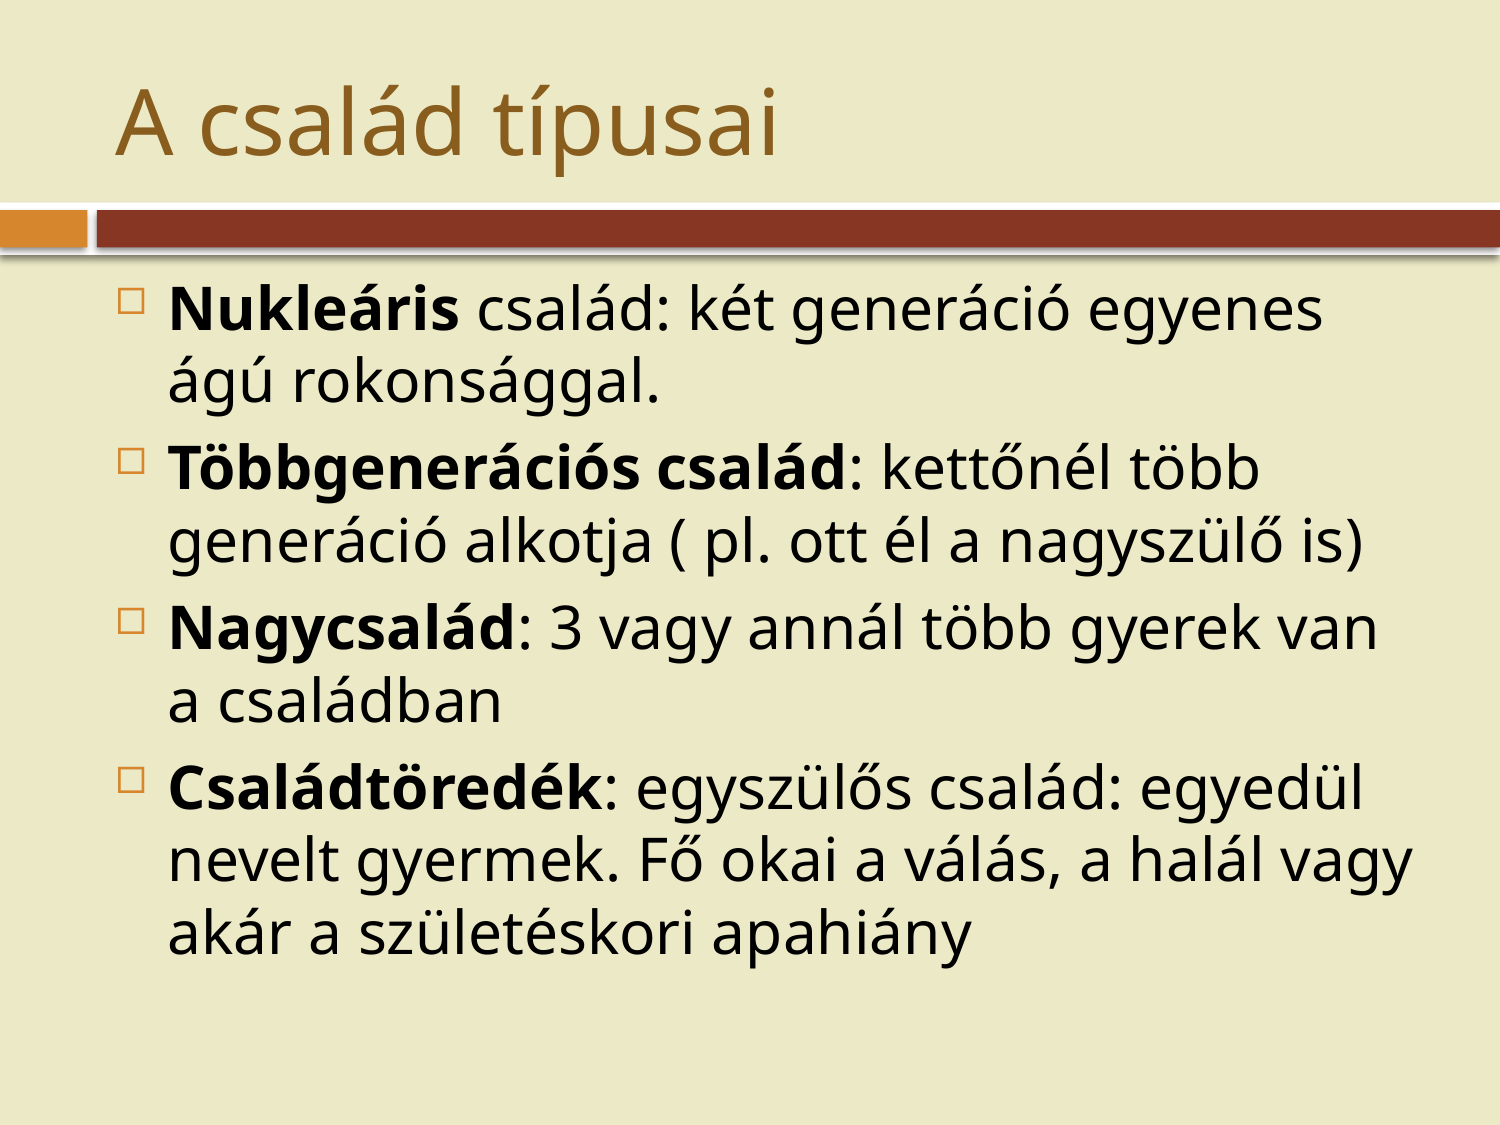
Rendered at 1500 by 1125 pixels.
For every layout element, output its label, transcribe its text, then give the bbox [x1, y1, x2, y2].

title A család típusai [100, 37, 1438, 200]
list Nukleáris család: két generáció egyenes ágú rokonsággal. Többgenerációs család: kettőnél több generáció alkotja ( pl. ott él a nagyszülő is) Nagycsalád: 3 vagy annál több gyerek van a családban Családtöredék: egyszülős család: egyedül nevelt gyermek. Fő okai a válás, a halál vagy akár a születéskori apahiány [100, 262, 1438, 1000]
